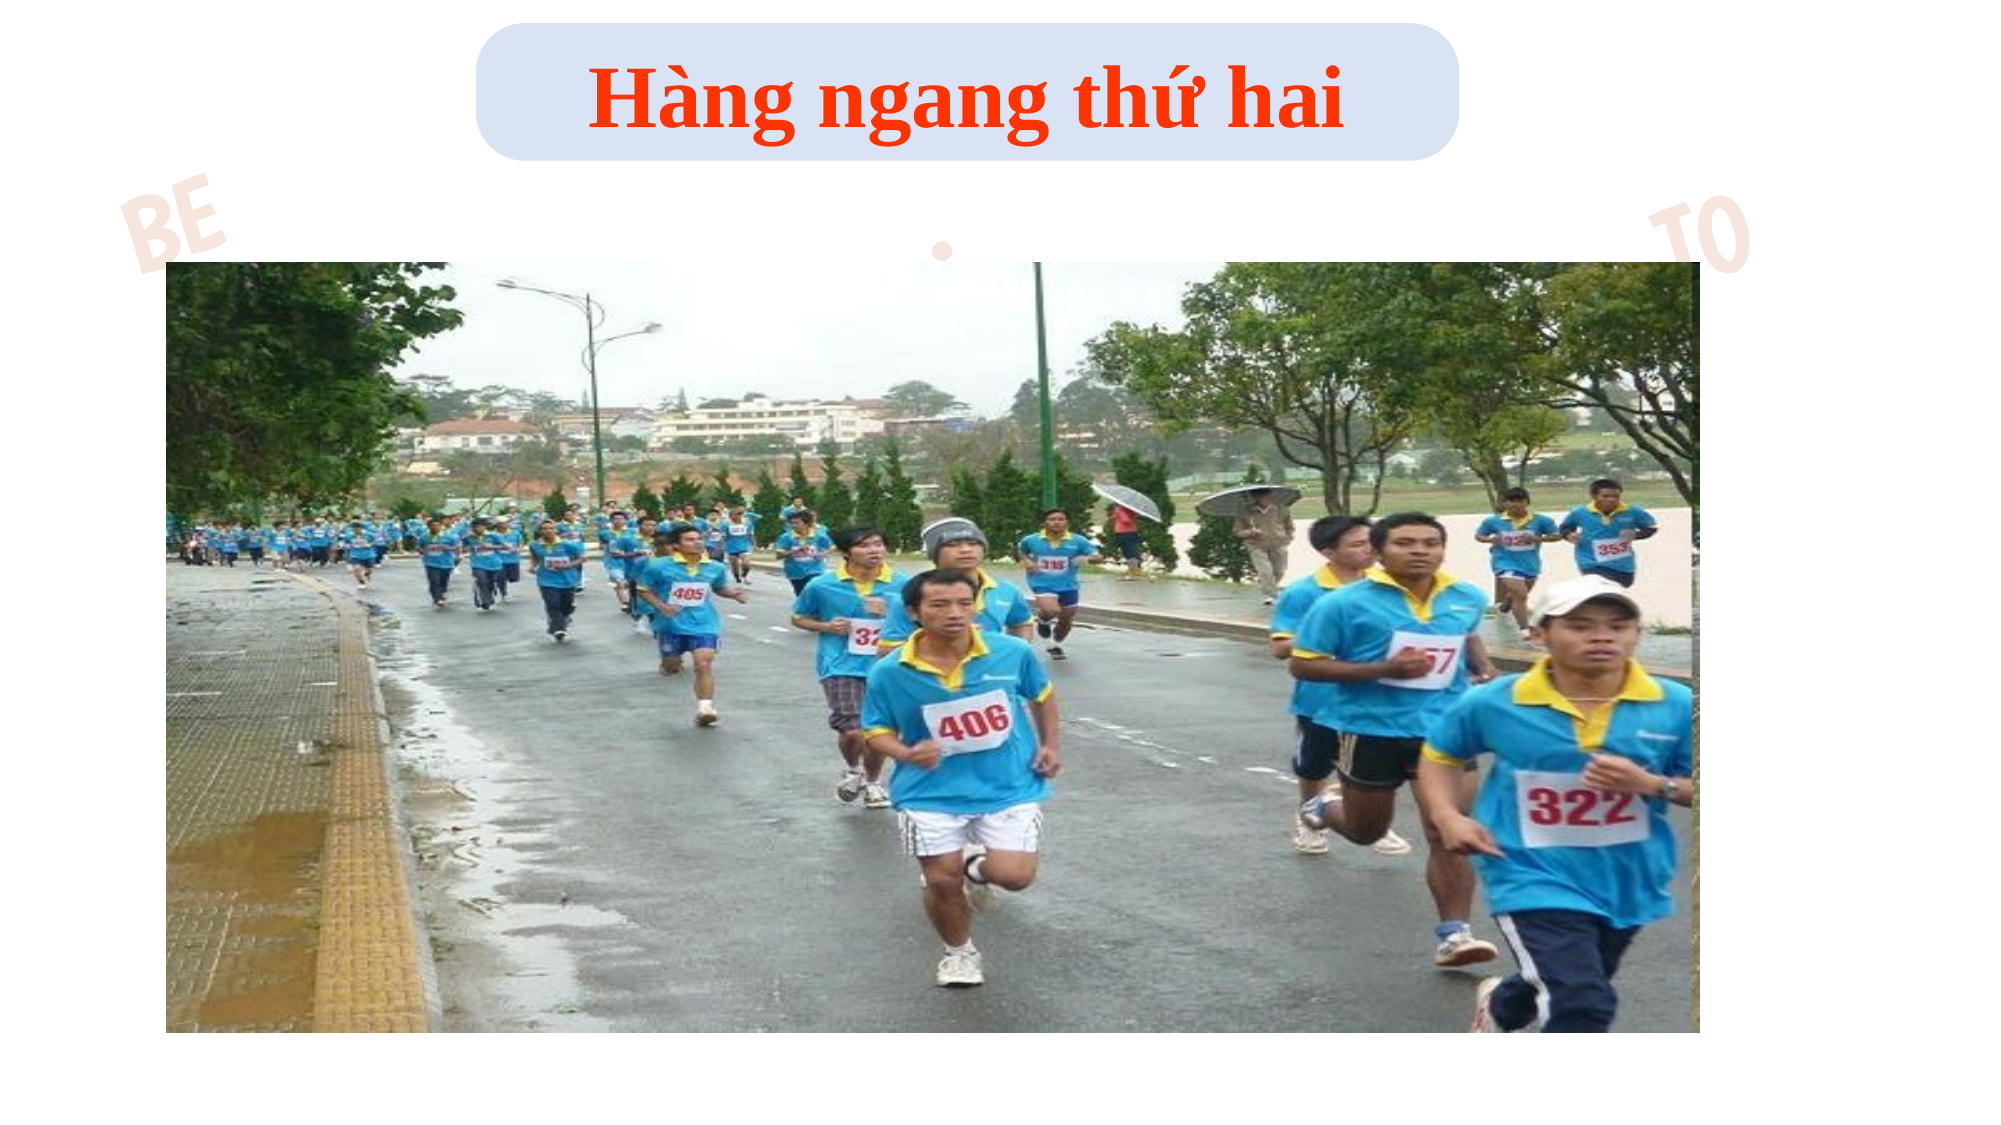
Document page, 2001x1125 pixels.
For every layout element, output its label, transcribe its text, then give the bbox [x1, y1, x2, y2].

picture [166, 262, 1700, 1033]
text_box Hàng ngang thứ hai [475, 23, 1460, 161]
